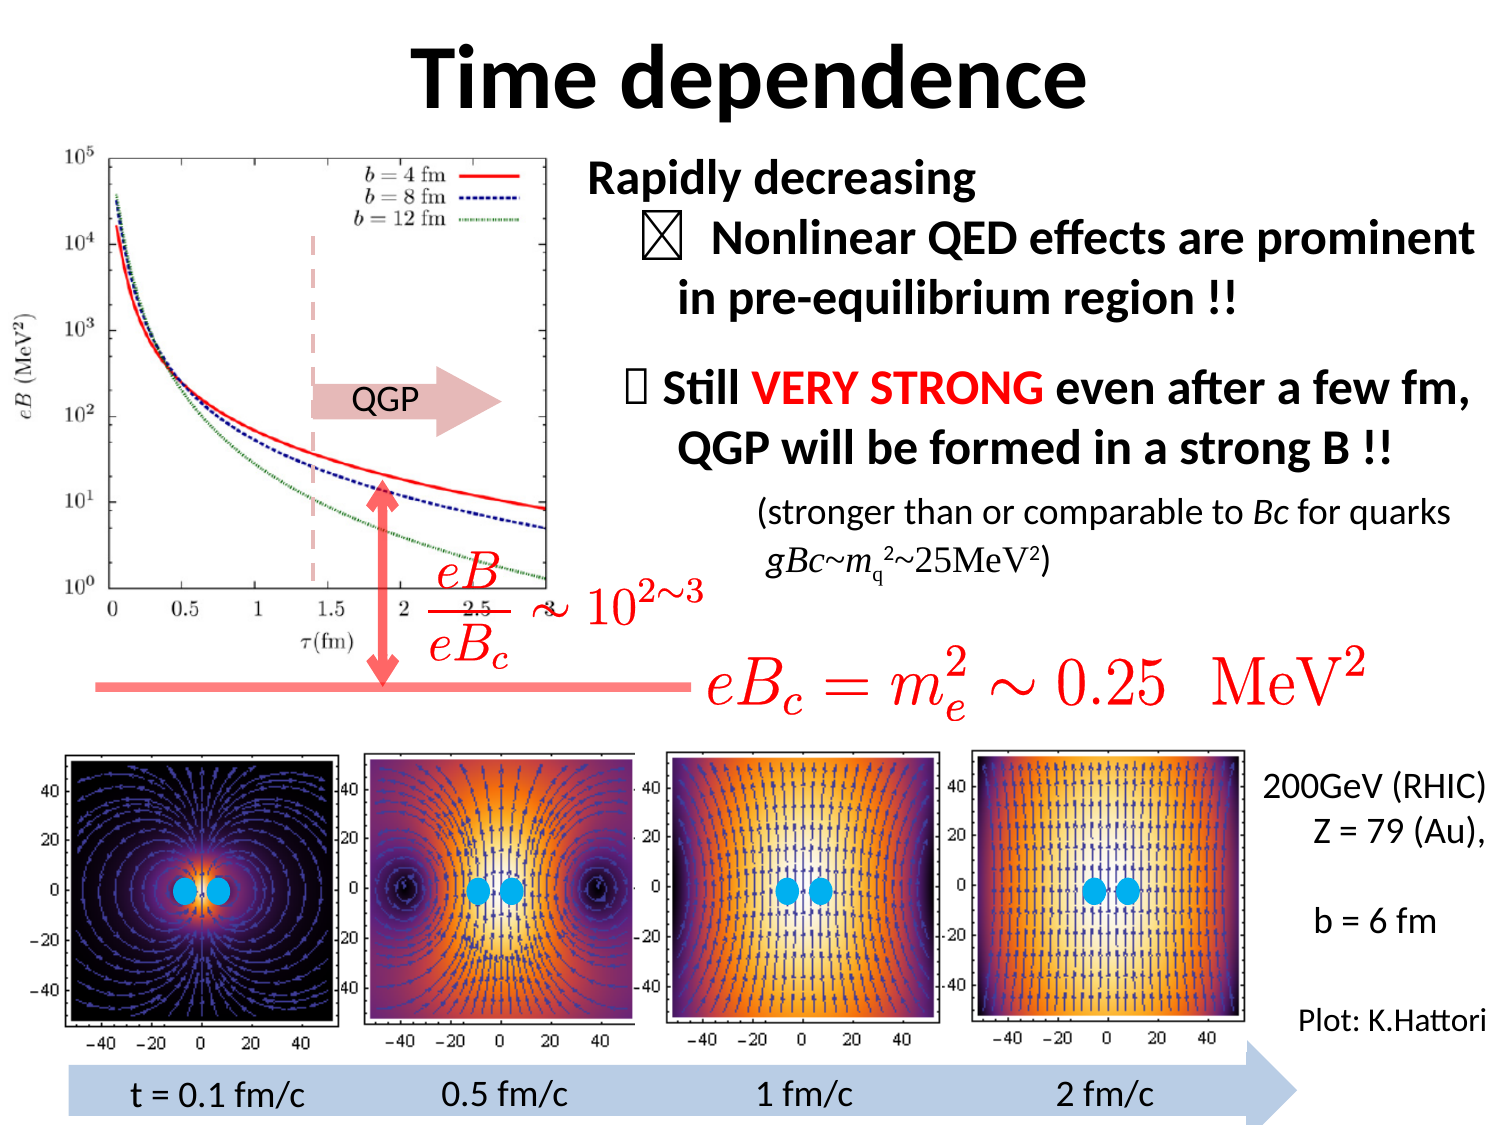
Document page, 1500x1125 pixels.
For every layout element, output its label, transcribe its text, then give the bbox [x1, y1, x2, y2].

title Time dependence [75, 0, 1425, 138]
text_box [0, 639, 1500, 1125]
text_box 1 fm/c [740, 1061, 869, 1122]
text_box [869, 1062, 1040, 1118]
picture [29, 743, 1247, 1059]
text_box 0.5 fm/c [426, 1064, 584, 1122]
text_box 2 fm/c [1040, 1061, 1170, 1122]
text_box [0, 139, 1365, 722]
text_box Plot: K.Hattori [1283, 991, 1500, 1046]
text_box [584, 1062, 740, 1118]
text_box Rapidly decreasing  Nonlinear QED effects are prominent in pre-equilibrium region !!  Still VERY STRONG even after a few fm, QGP will be formed in a strong B !! (stronger than or comparable to Bc for quarks gBc~mq2~25MeV2) [572, 137, 1500, 639]
text_box [66, 1068, 115, 1118]
text_box [321, 1064, 426, 1118]
text_box [1170, 1040, 1300, 1125]
text_box t = 0.1 fm/c [115, 1068, 321, 1123]
text_box 200GeV (RHIC) Z = 79 (Au), b = 6 fm [1250, 753, 1500, 949]
